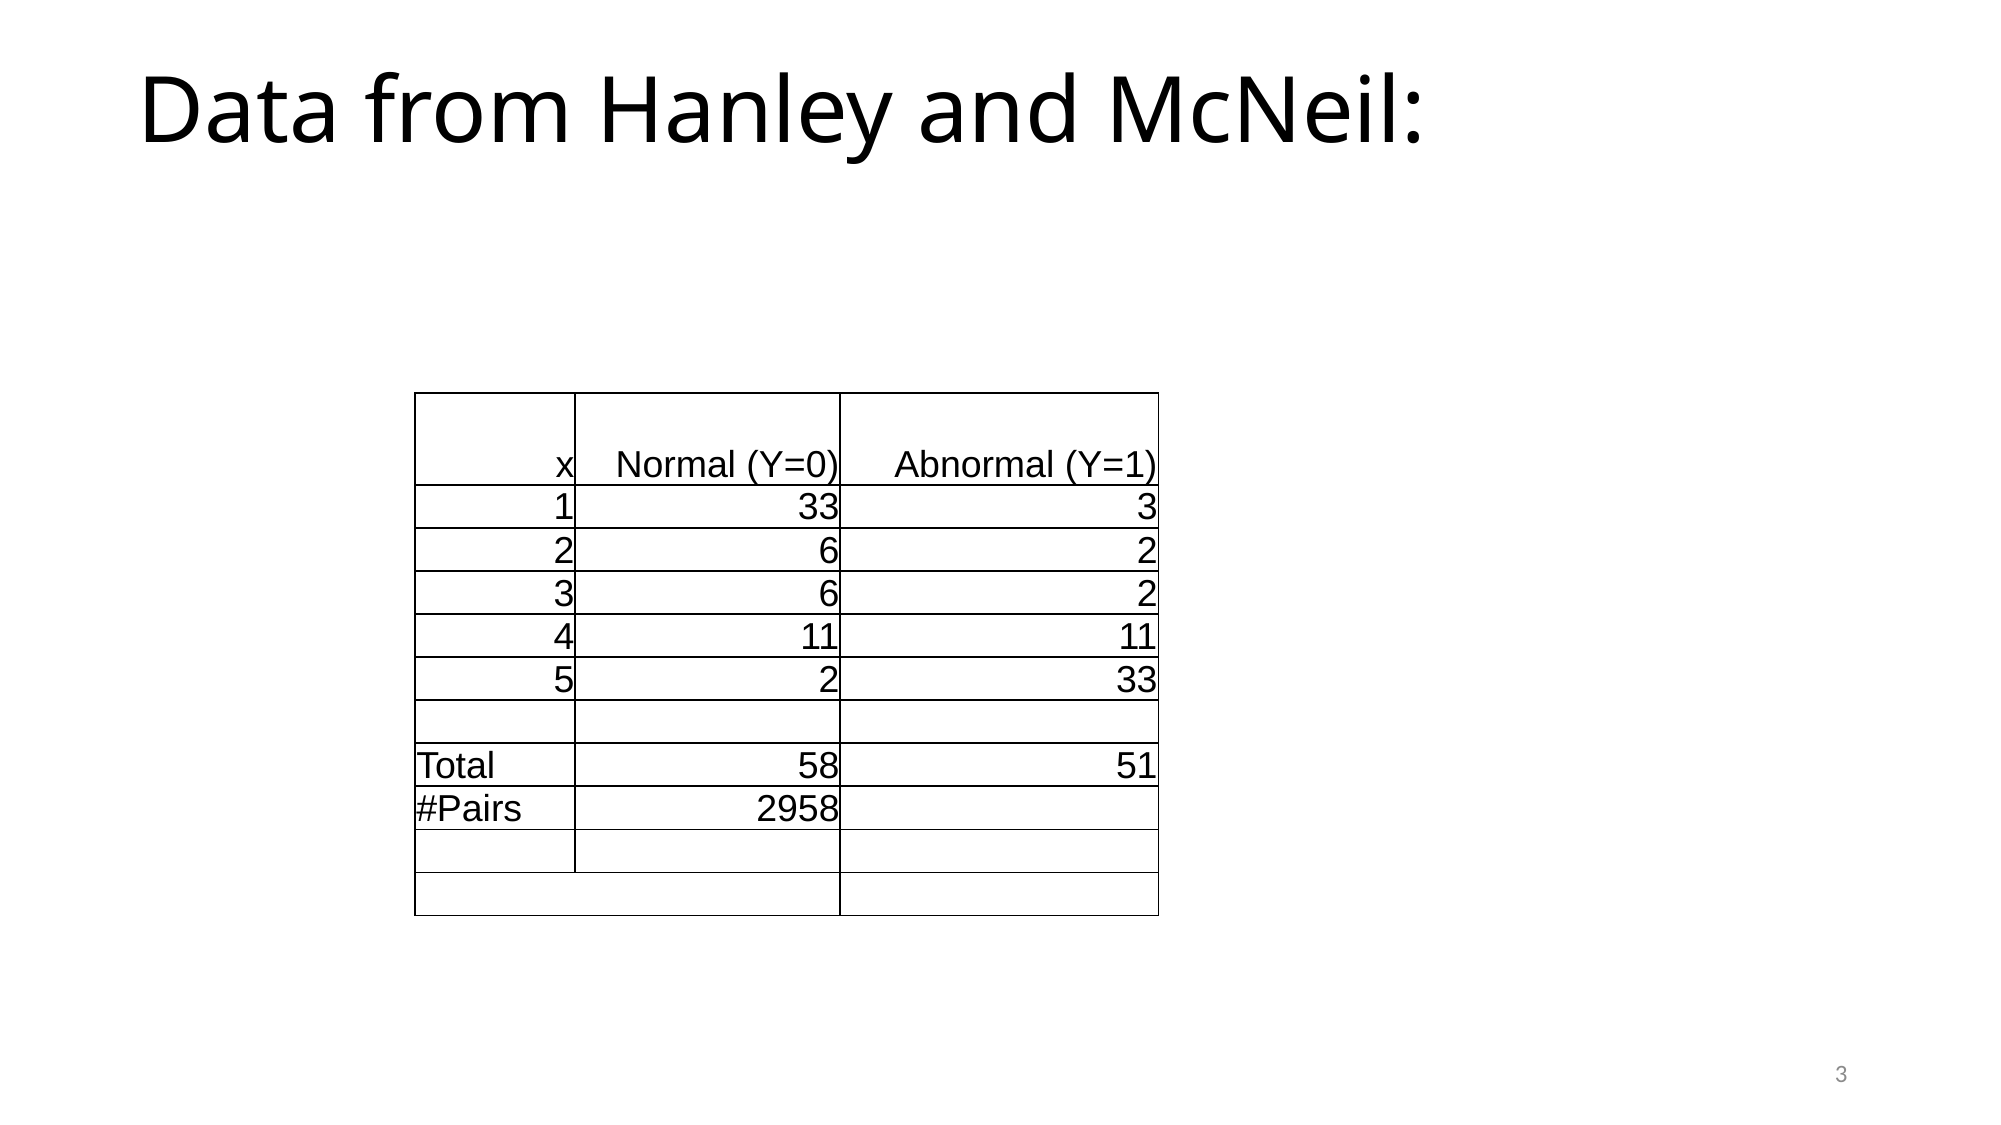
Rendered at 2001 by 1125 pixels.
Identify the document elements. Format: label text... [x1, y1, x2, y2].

table_cell 2 [576, 658, 839, 699]
table_cell [416, 830, 574, 872]
table_cell [416, 701, 574, 742]
table_cell 3 [416, 572, 574, 613]
table_cell 11 [841, 615, 1158, 656]
table_cell 4 [416, 615, 574, 656]
table_cell 6 [576, 529, 839, 570]
slide_number 3 [1412, 1042, 1863, 1103]
table_cell #Pairs [416, 787, 574, 829]
table_cell 2 [841, 572, 1158, 613]
table_cell 33 [841, 658, 1158, 699]
table_cell 58 [576, 744, 839, 785]
table_cell 11 [576, 615, 839, 656]
table_header Normal (Y=0) [576, 394, 839, 484]
table_cell 3 [841, 486, 1158, 527]
table_cell [576, 830, 839, 872]
text_box Data from Hanley and McNeil: [123, 44, 1849, 263]
table_cell 2958 [576, 787, 839, 829]
table_cell 33 [576, 486, 839, 527]
table_cell 6 [576, 572, 839, 613]
table_cell 51 [841, 744, 1158, 785]
table_cell [841, 701, 1158, 742]
table_cell [841, 787, 1158, 829]
table_header Abnormal (Y=1) [841, 394, 1158, 484]
table_cell 2 [841, 529, 1158, 570]
table_cell [841, 873, 1158, 915]
table_header x [416, 394, 574, 484]
table_cell Total [416, 744, 574, 785]
table_cell 1 [416, 486, 574, 527]
table_cell [576, 701, 839, 742]
table_cell 2 [416, 529, 574, 570]
table_cell [841, 830, 1158, 872]
table_cell 5 [416, 658, 574, 699]
table_cell [416, 873, 839, 915]
